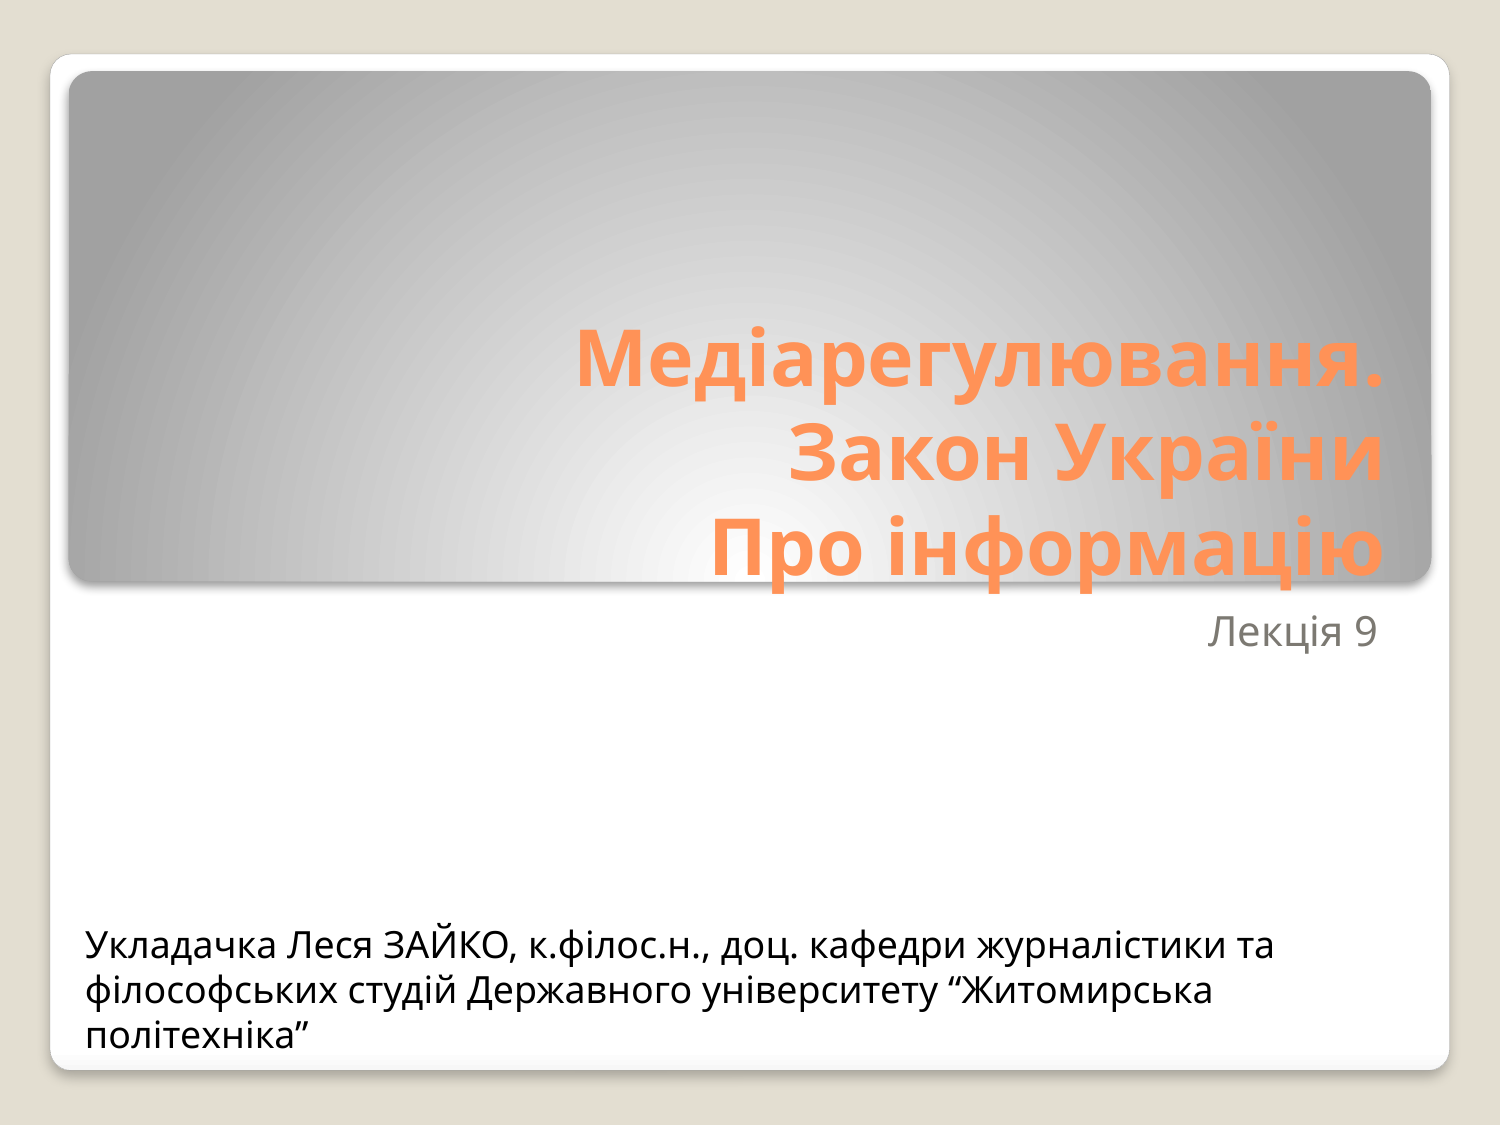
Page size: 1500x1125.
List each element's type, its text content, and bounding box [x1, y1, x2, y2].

title Медіарегулювання. Закон України Про інформацію [118, 298, 1394, 599]
text_box Укладачка Леся ЗАЙКО, к.філос.н., доц. кафедри журналістики та філософських студій Державного університету “Житомирська політехніка” [70, 913, 1430, 1064]
subtitle Лекція 9 [118, 604, 1394, 755]
